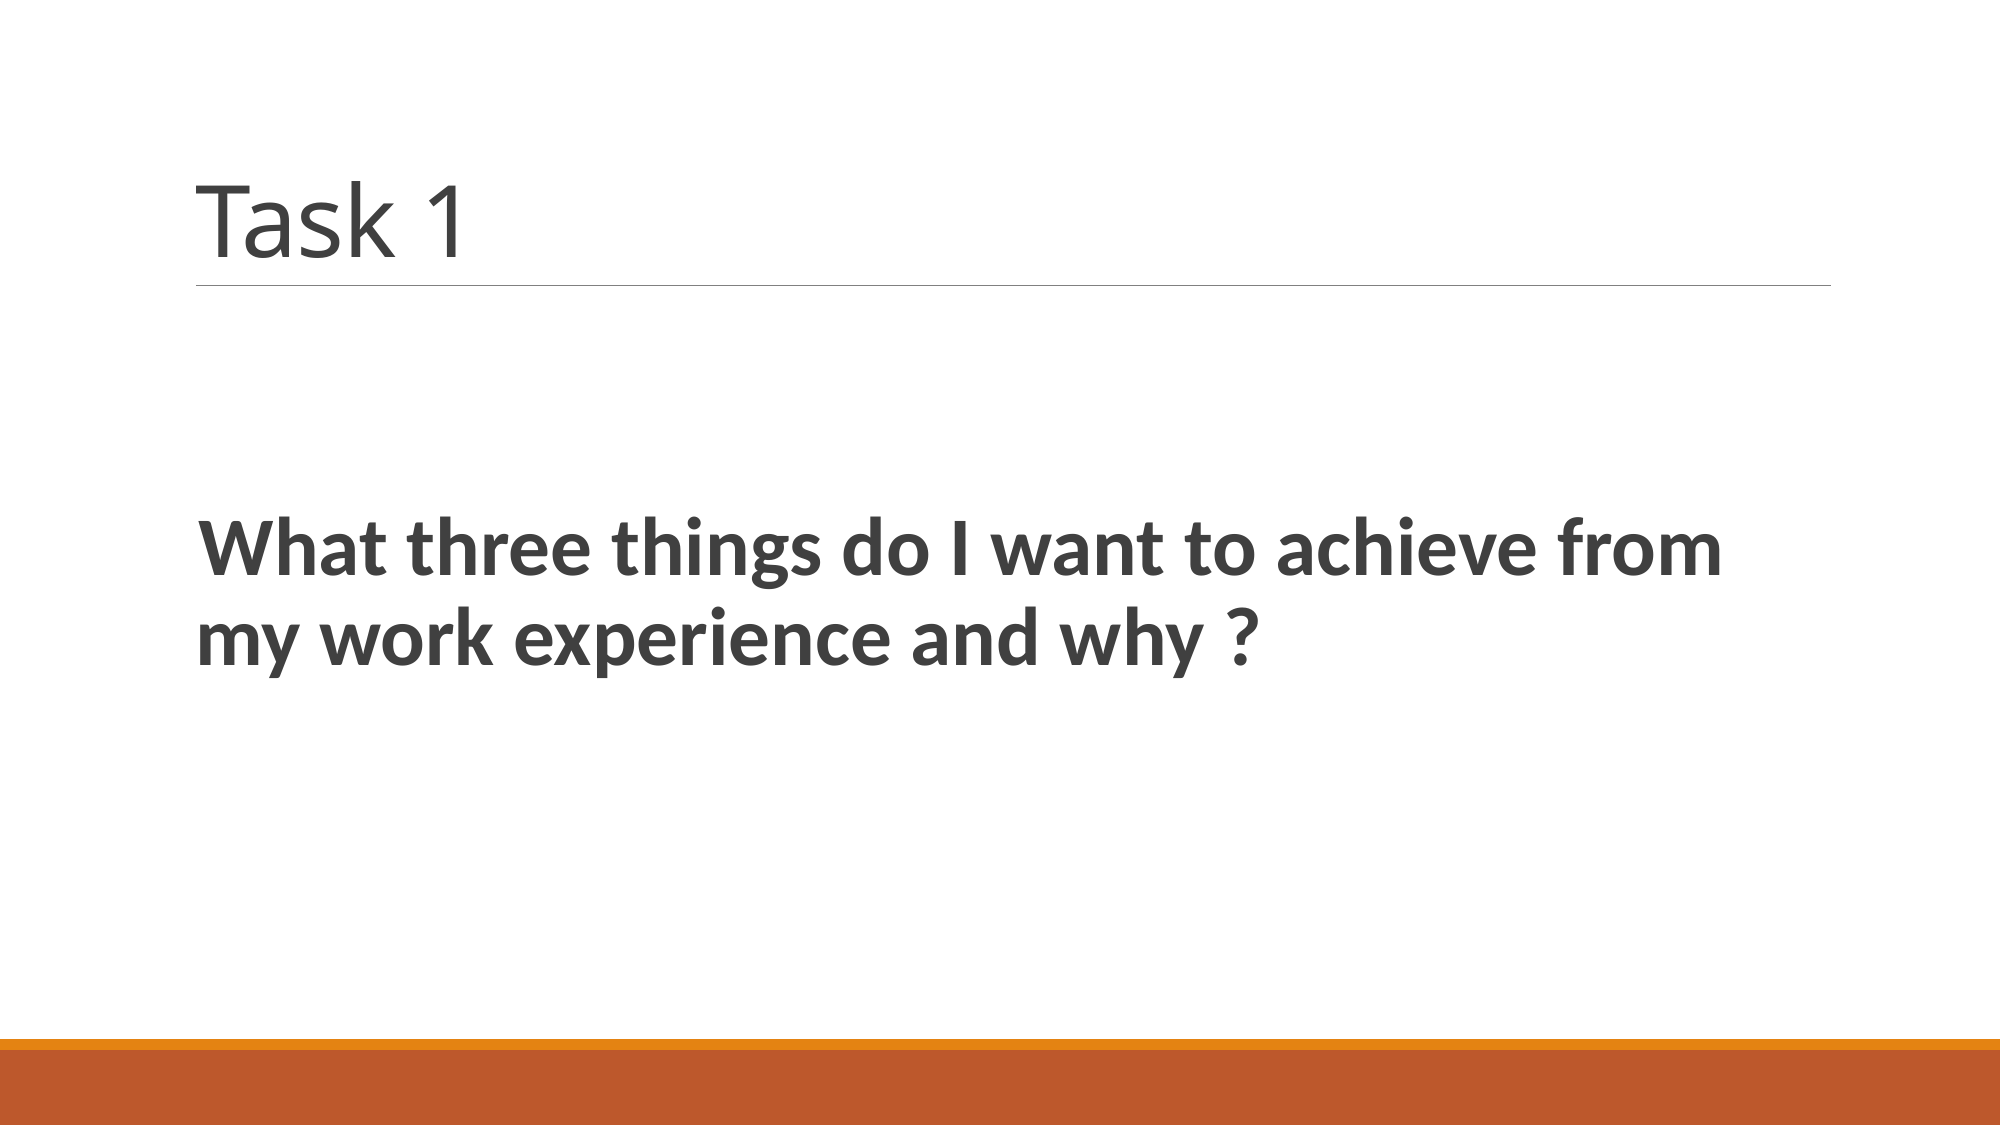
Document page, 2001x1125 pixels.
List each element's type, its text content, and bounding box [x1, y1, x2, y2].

list What three things do I want to achieve from my work experience and why ? [180, 302, 1830, 963]
title Task 1 [180, 47, 1830, 285]
